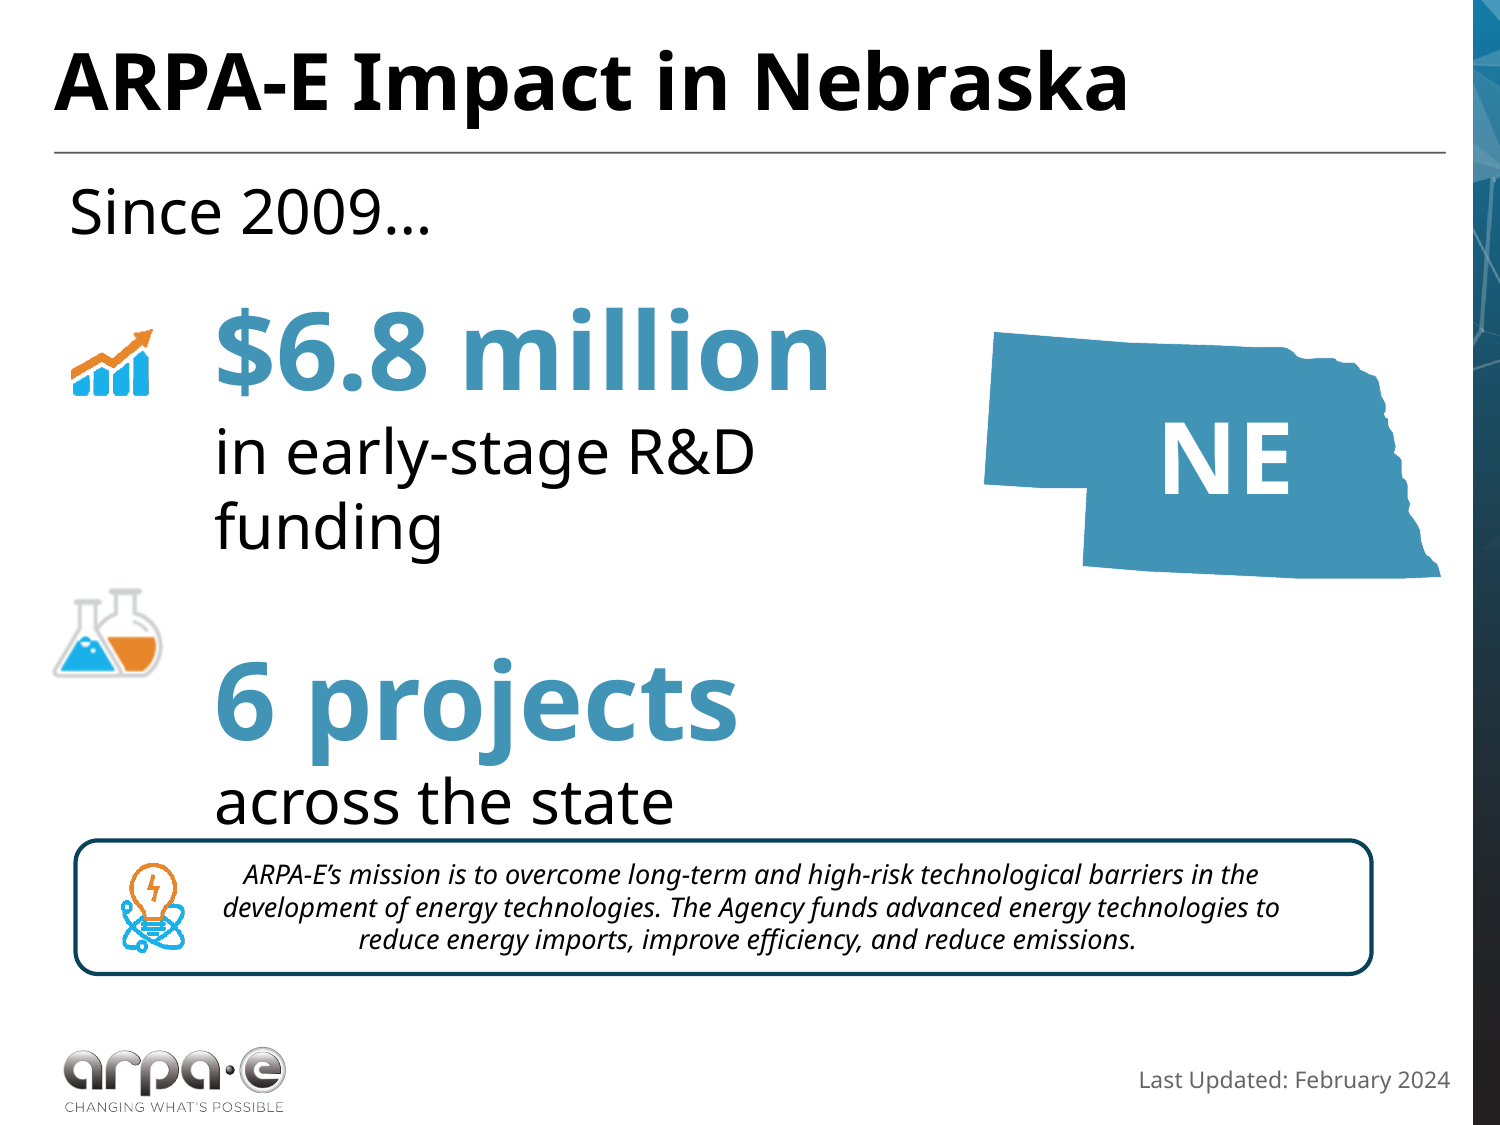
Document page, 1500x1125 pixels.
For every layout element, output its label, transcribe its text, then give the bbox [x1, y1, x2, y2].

text_box [983, 331, 1381, 489]
picture [0, 0, 1500, 1125]
text_box [1082, 432, 1442, 579]
text_box ARPA-E’s mission is to overcome long-term and high-risk technological barriers in the development of energy technologies. The Agency funds advanced energy technologies to reduce energy imports, improve efficiency, and reduce emissions. [222, 850, 1320, 963]
text_box NE [1058, 387, 1393, 522]
text_box Last Updated: February 2024 [1123, 1058, 1480, 1101]
text_box [215, 838, 1374, 977]
text_box Since 2009… [55, 165, 494, 255]
title ARPA-E Impact in Nebraska [55, 11, 1448, 147]
text_box $6.8 million in early-stage R&D funding 6 projects across the state [199, 274, 984, 838]
text_box [73, 839, 89, 973]
